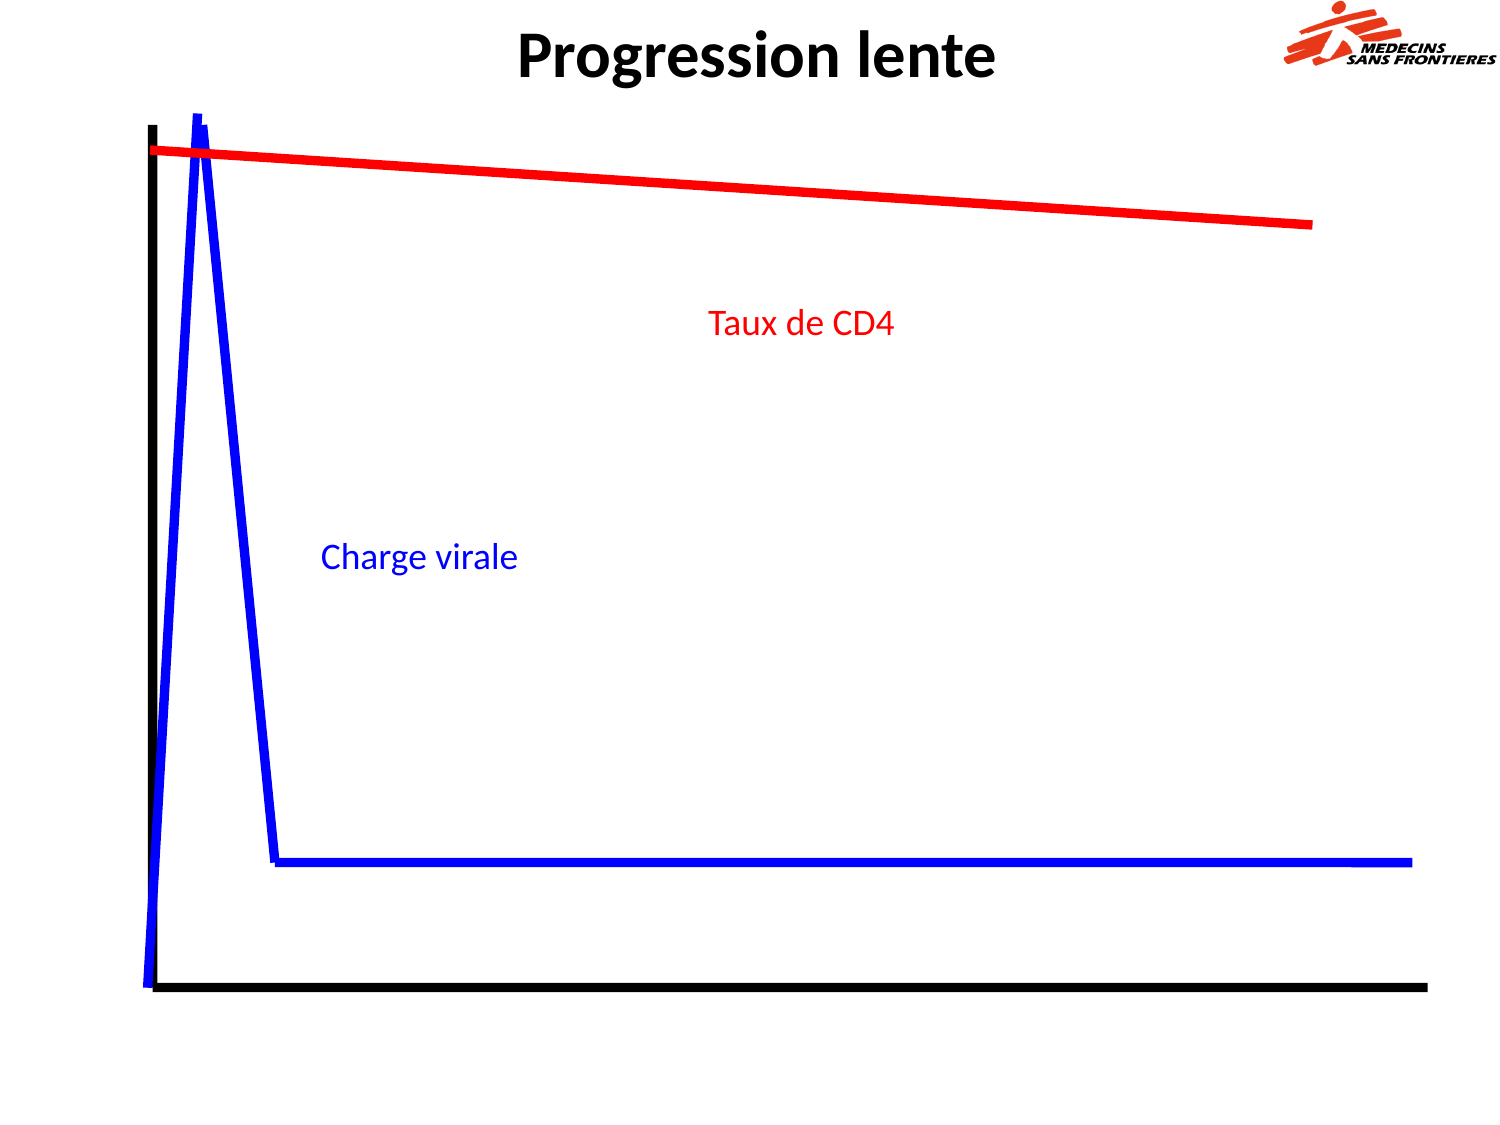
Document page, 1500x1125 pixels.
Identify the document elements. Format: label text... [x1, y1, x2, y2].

picture [1281, 0, 1500, 67]
text_box Progression lente [0, 3, 1500, 98]
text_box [152, 124, 1428, 988]
